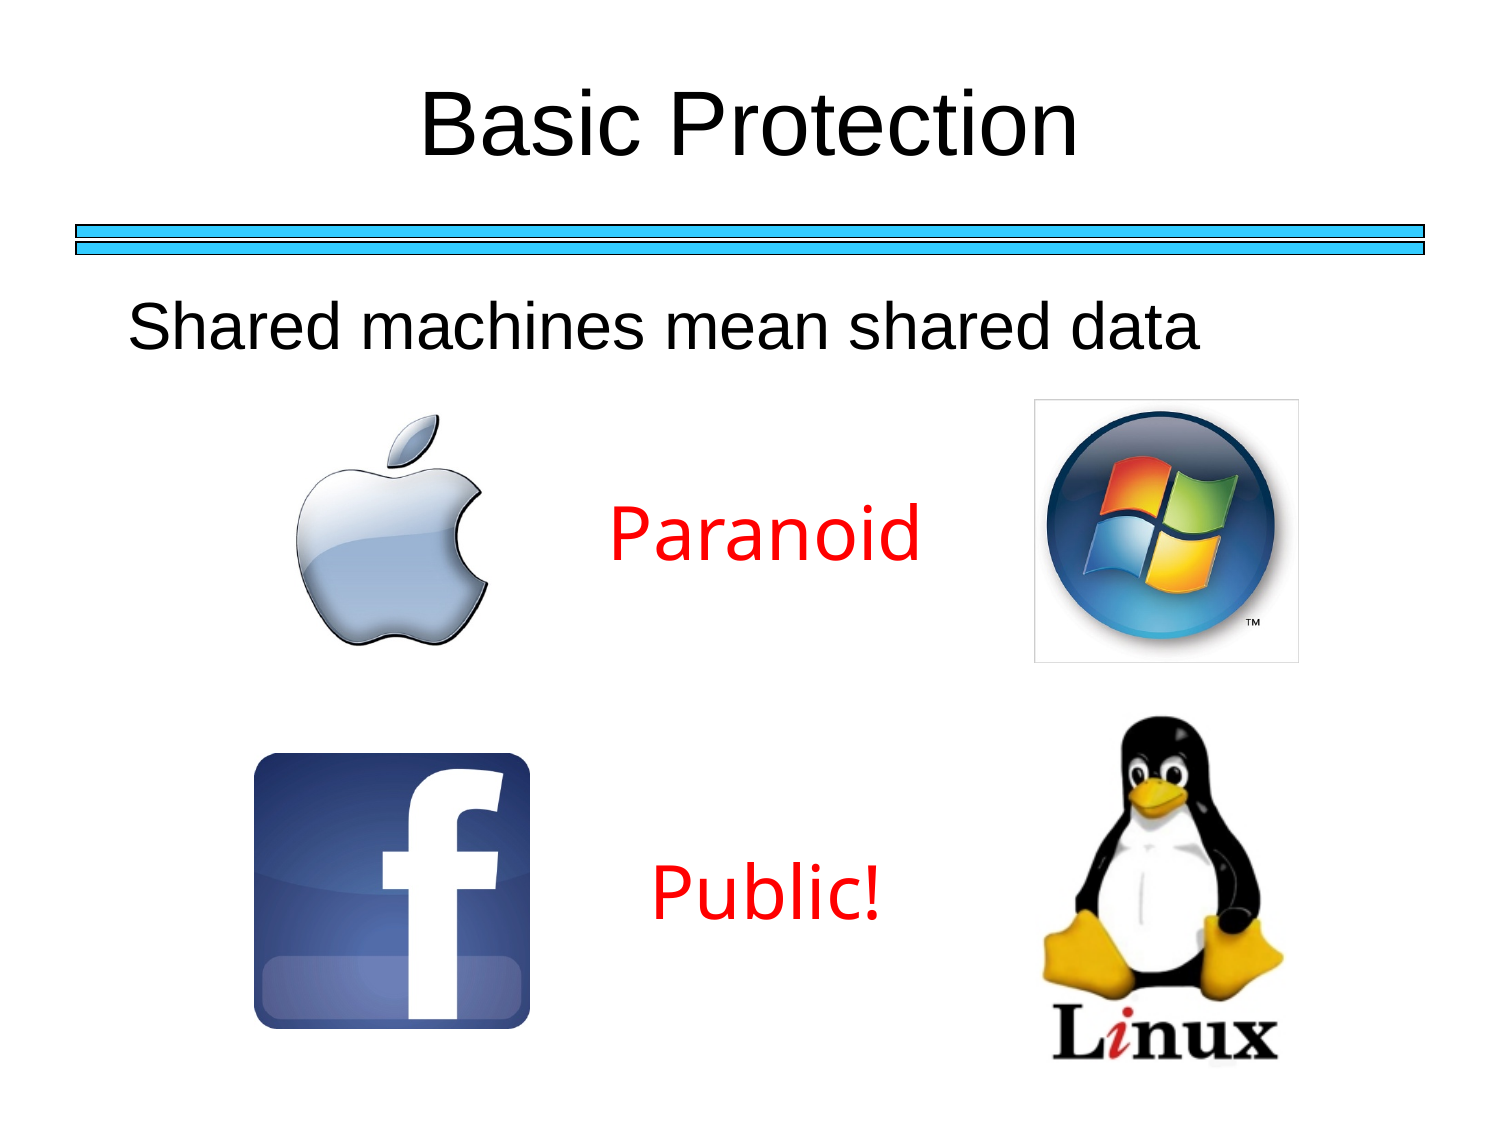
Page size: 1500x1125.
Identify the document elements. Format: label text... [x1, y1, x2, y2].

text_box Paranoid [592, 478, 939, 583]
picture [254, 752, 530, 1029]
list Shared machines mean shared data [112, 275, 1388, 1000]
title Basic Protection [112, 24, 1388, 213]
picture [1034, 399, 1299, 663]
text_box Public! [634, 837, 898, 943]
picture [1034, 712, 1298, 1069]
picture [283, 412, 502, 651]
